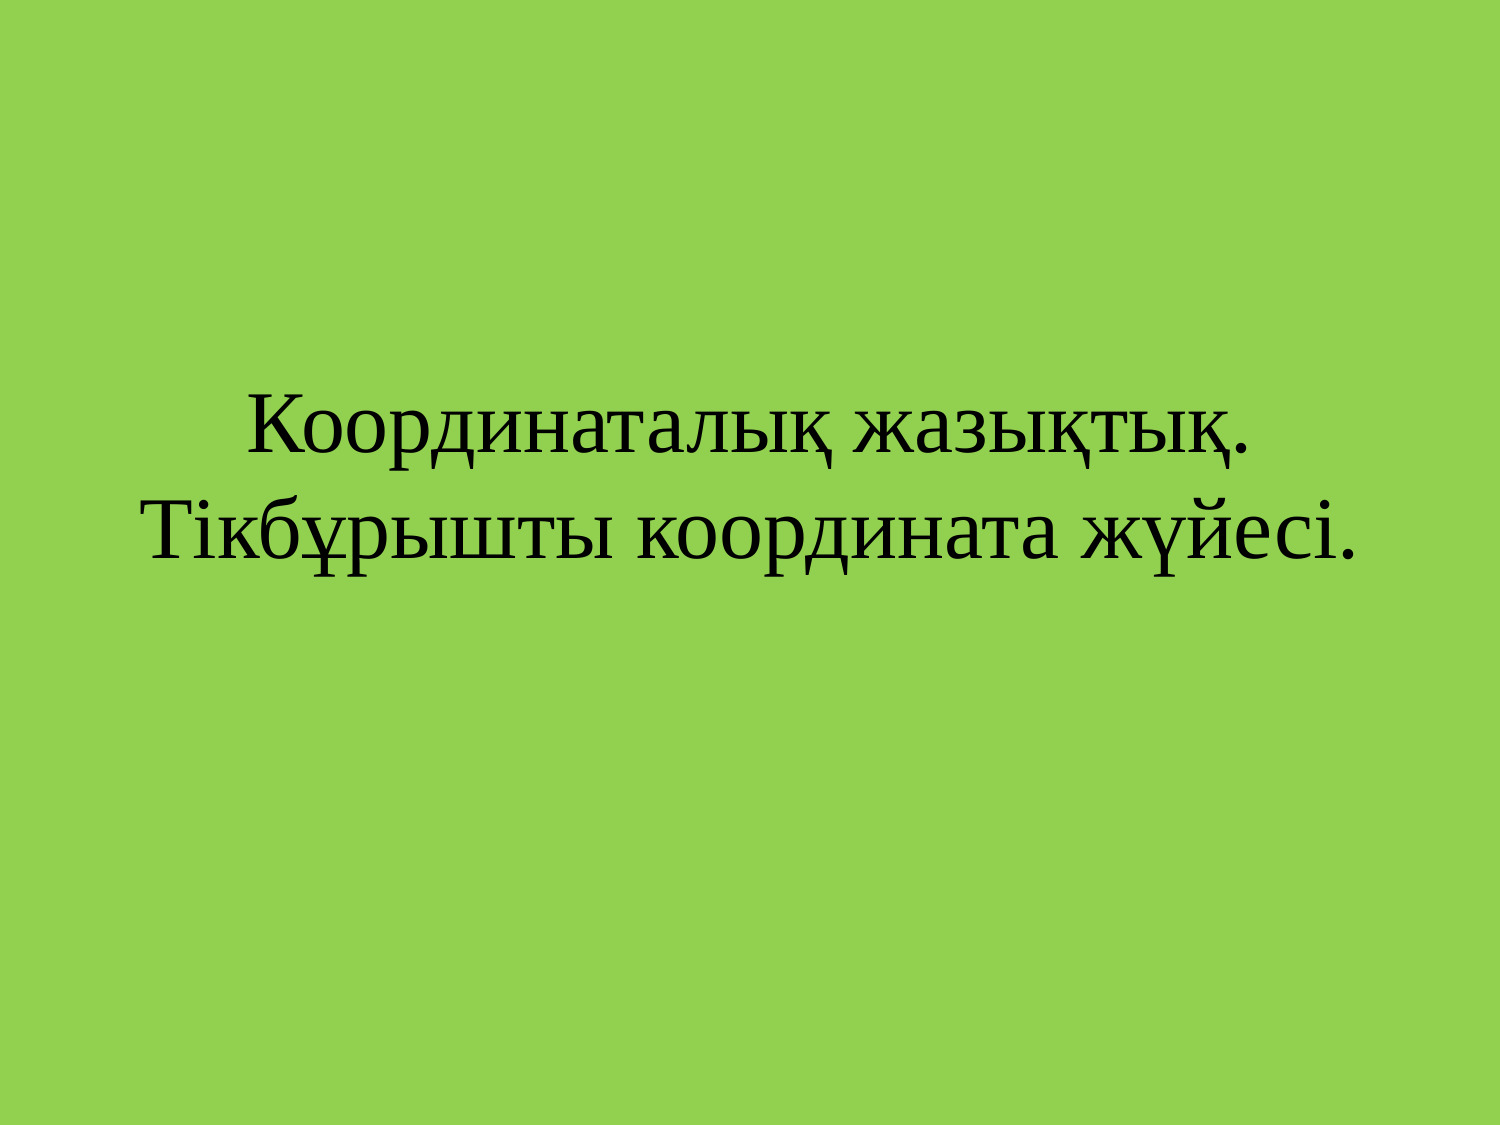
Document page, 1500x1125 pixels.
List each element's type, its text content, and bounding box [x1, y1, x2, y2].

title Координаталық жазықтық. Тікбұрышты координата жүйесі. [112, 349, 1388, 591]
